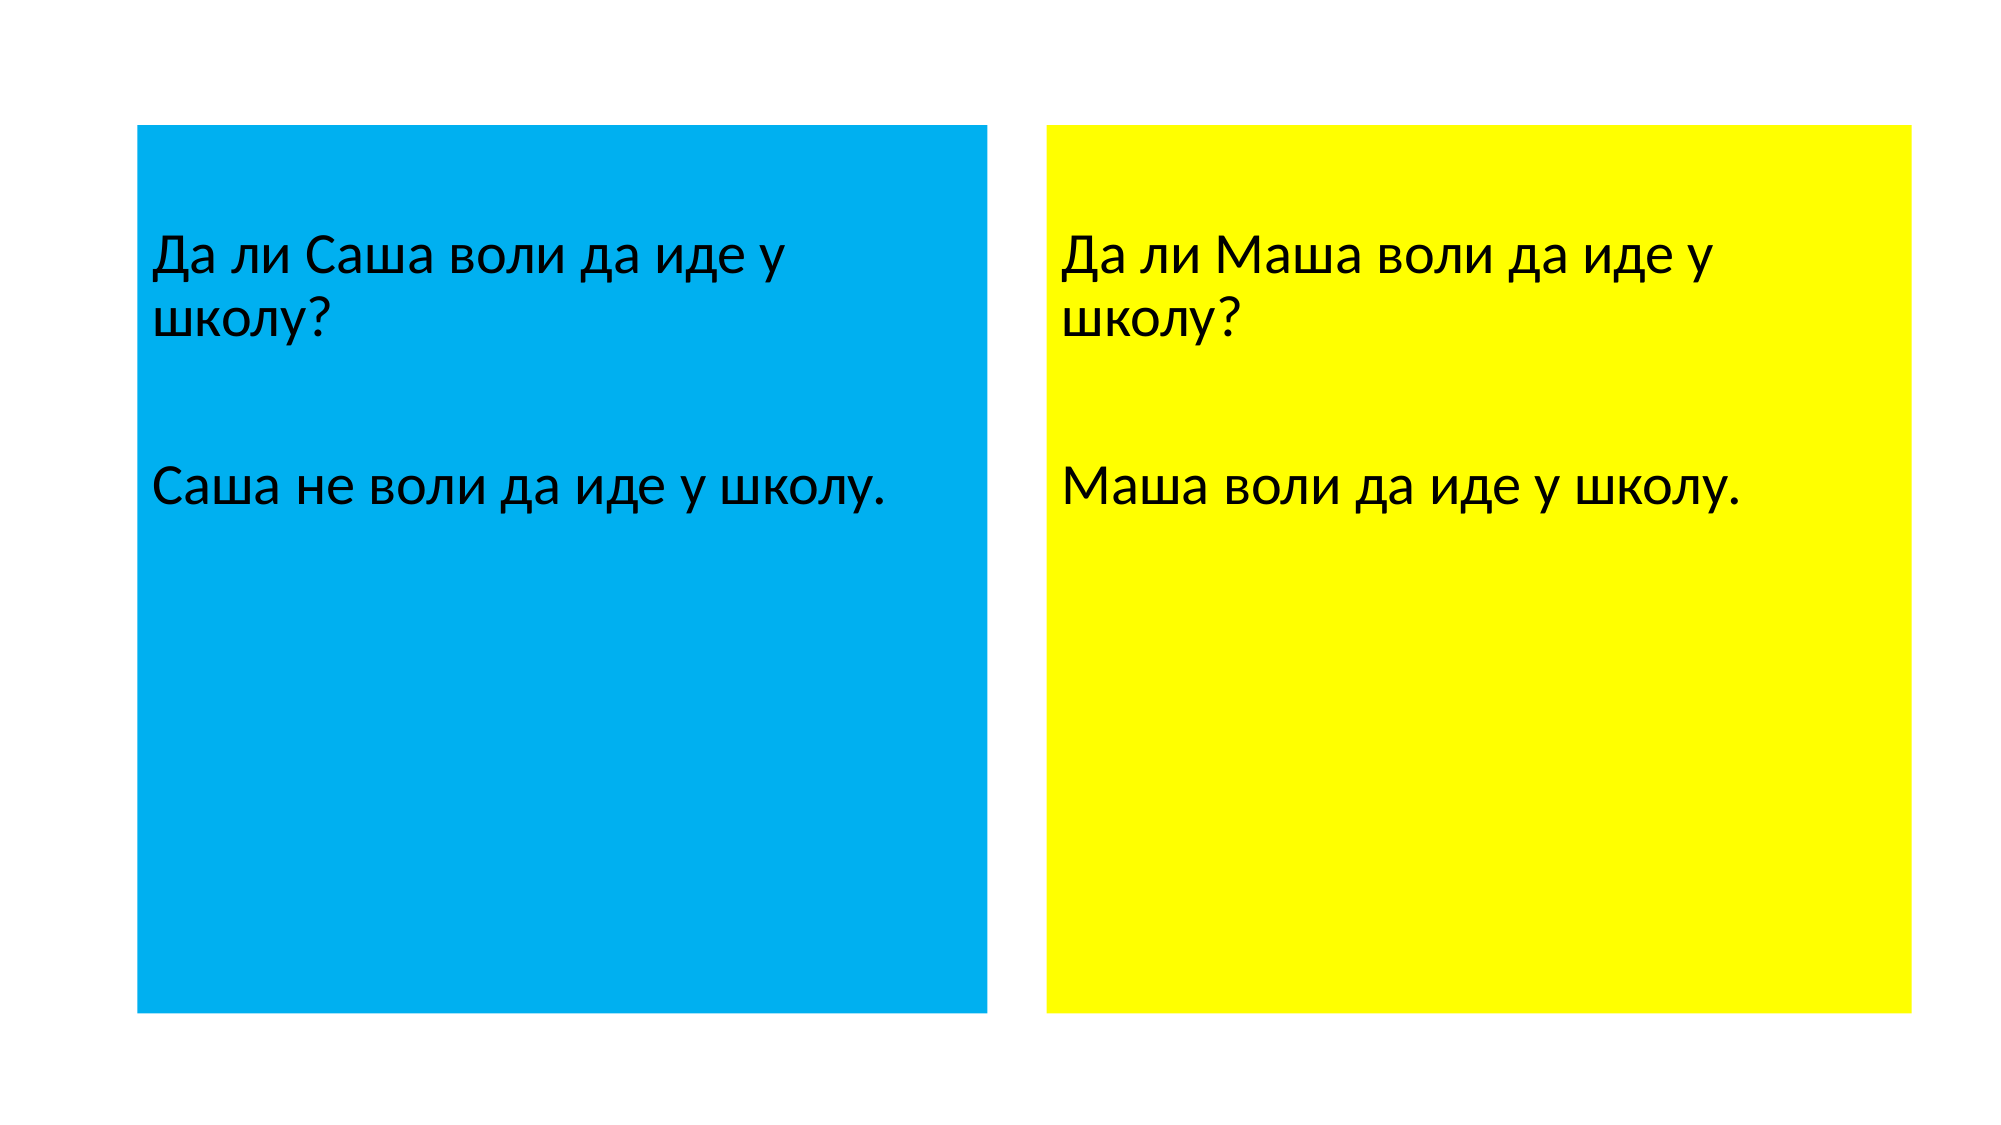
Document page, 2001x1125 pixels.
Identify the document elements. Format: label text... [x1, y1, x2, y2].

list Да ли Маша воли да иде у школу? Маша воли да иде у школу. [1046, 125, 1912, 1014]
list Да ли Саша воли да иде у школу? Саша не воли да иде у школу. [137, 125, 988, 1014]
title [137, 59, 1863, 278]
